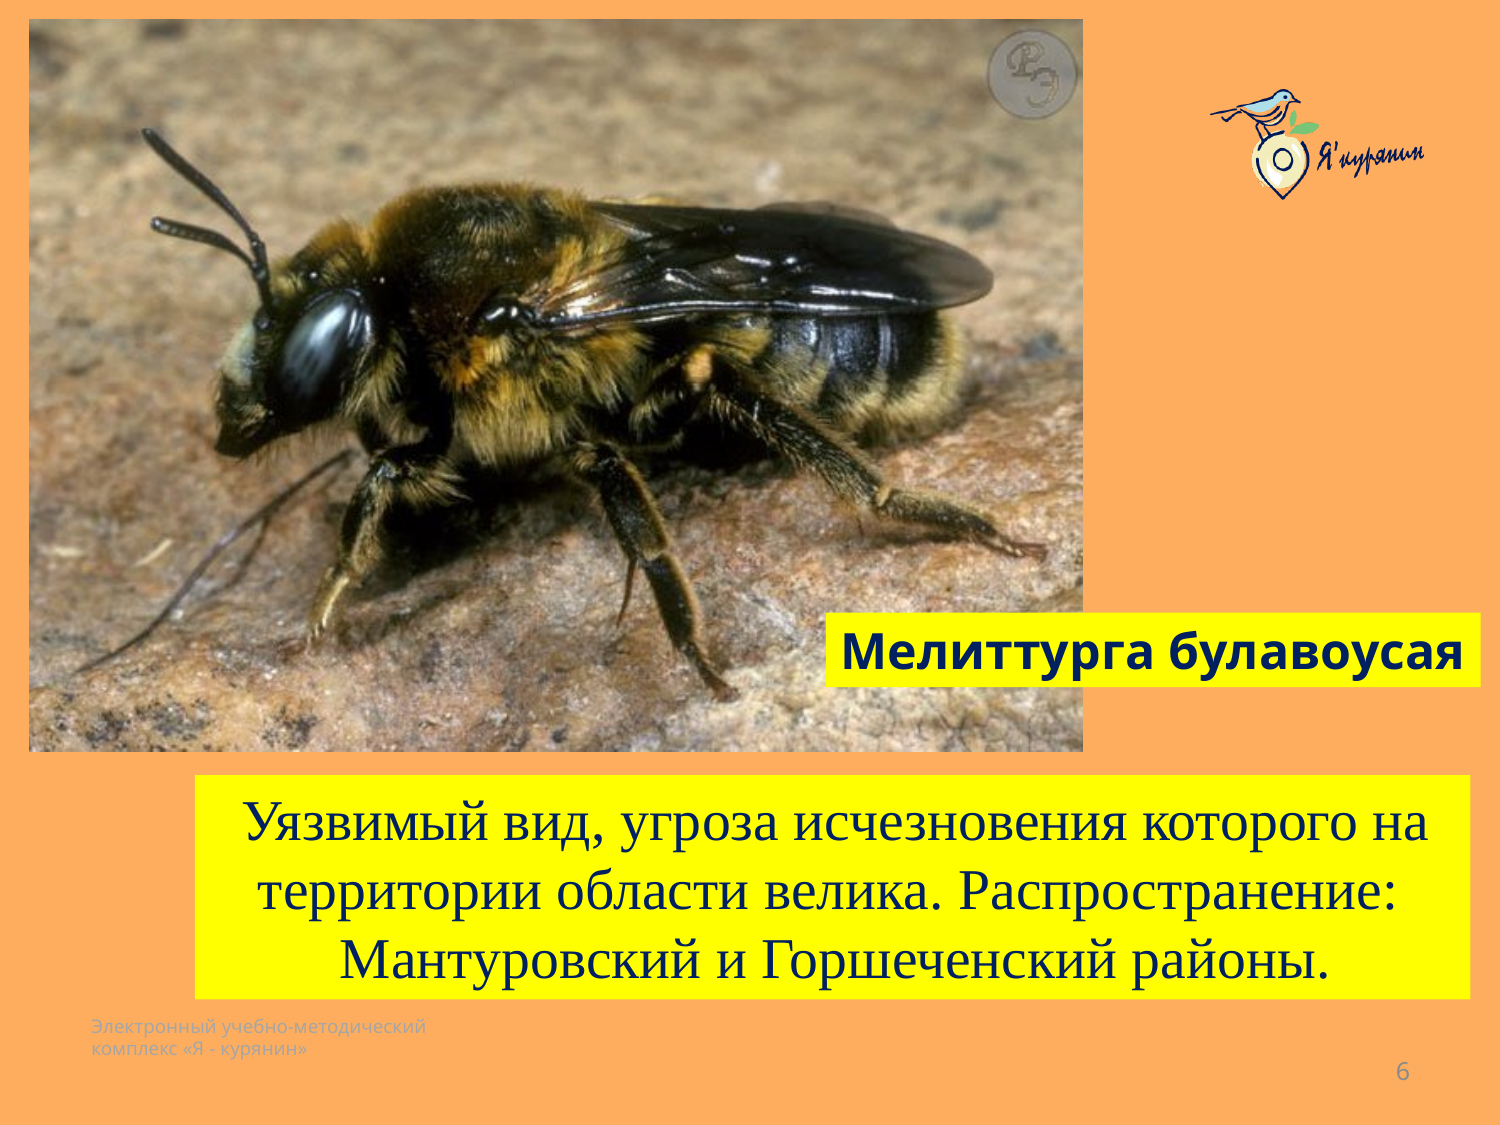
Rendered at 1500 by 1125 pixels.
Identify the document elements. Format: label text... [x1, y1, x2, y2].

list Уязвимый вид, угроза исчезновения которого на территории области велика. Распространение: Мантуровский и Горшеченский районы. [194, 775, 1471, 1000]
picture [29, 18, 1083, 752]
picture [1210, 89, 1424, 200]
text_box Мелиттурга булавоусая [1087, 612, 1481, 688]
slide_number 6 [1074, 1042, 1425, 1103]
